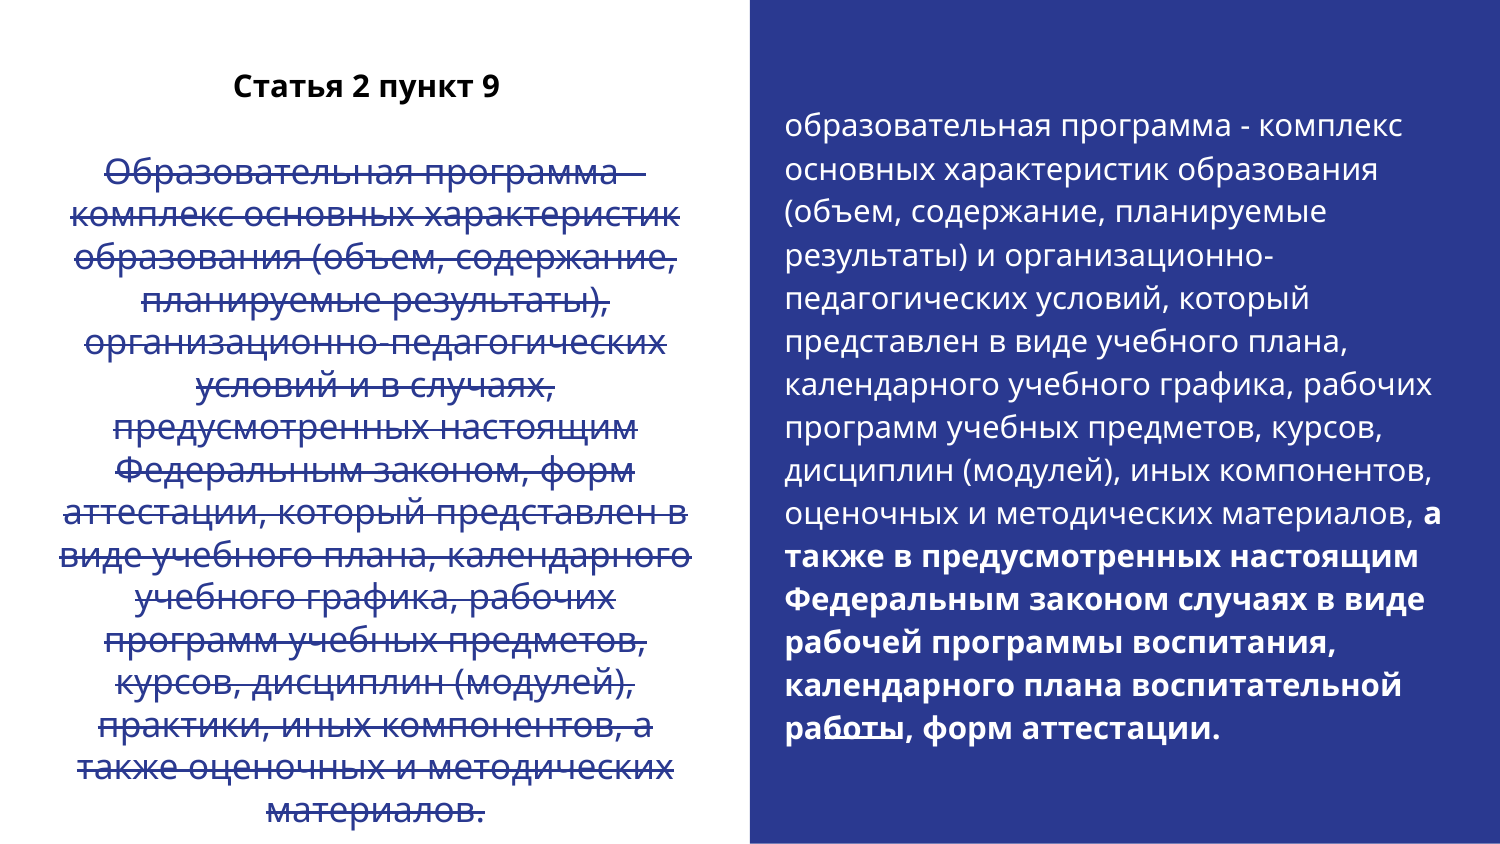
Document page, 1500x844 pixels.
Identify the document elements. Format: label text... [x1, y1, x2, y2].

list образовательная программа - комплекс основных характеристик образования (объем, содержание, планируемые результаты) и организационно-педагогических условий, который представлен в виде учебного плана, календарного учебного графика, рабочих программ учебных предметов, курсов, дисциплин (модулей), иных компонентов, оценочных и методических материалов, а также в предусмотренных настоящим Федеральным законом случаях в виде рабочей программы воспитания, календарного плана воспитательной работы, форм аттестации. [769, 26, 1474, 820]
subtitle Образовательная программа – комплекс основных характеристик образования (объем, содержание, планируемые результаты), организационно-педагогических условий и в случаях, предусмотренных настоящим Федеральным законом, форм аттестации, который представлен в виде учебного плана, календарного учебного графика, рабочих программ учебных предметов, курсов, дисциплин (модулей), практики, иных компонентов, а также оценочных и методических материалов. [43, 133, 708, 798]
title Статья 2 пункт 9 [34, 26, 699, 119]
